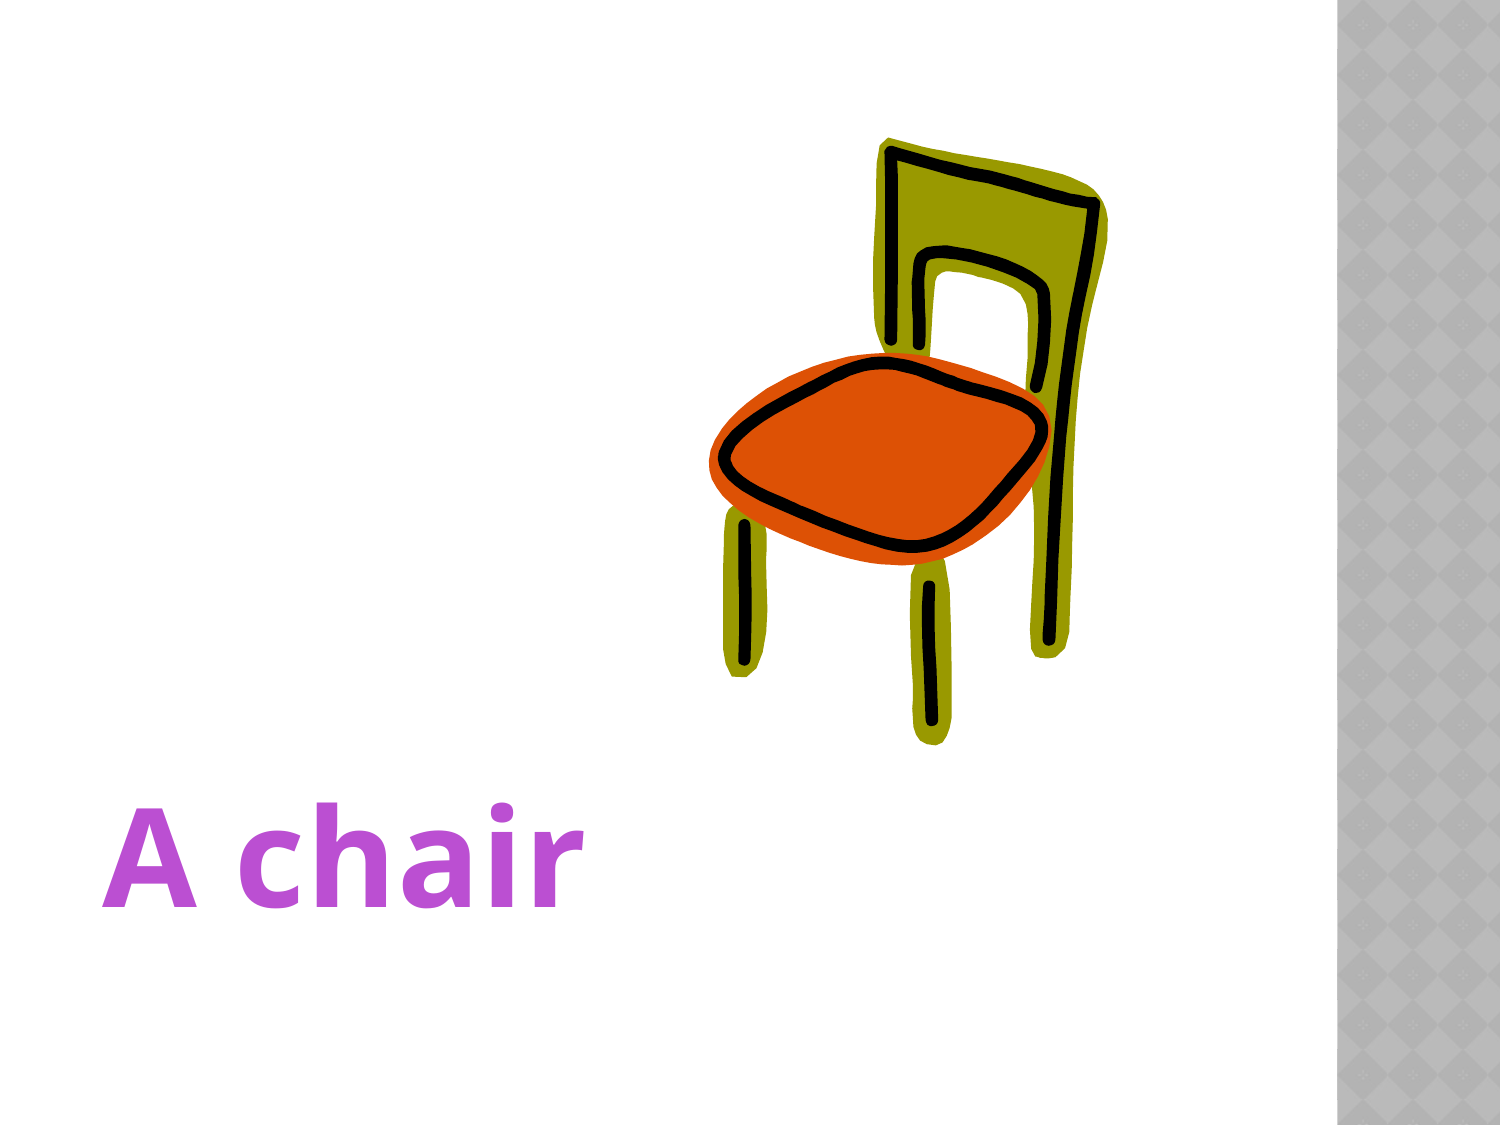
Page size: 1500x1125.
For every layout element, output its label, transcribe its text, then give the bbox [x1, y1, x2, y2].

text_box A chair [87, 762, 713, 943]
picture [674, 137, 1110, 754]
